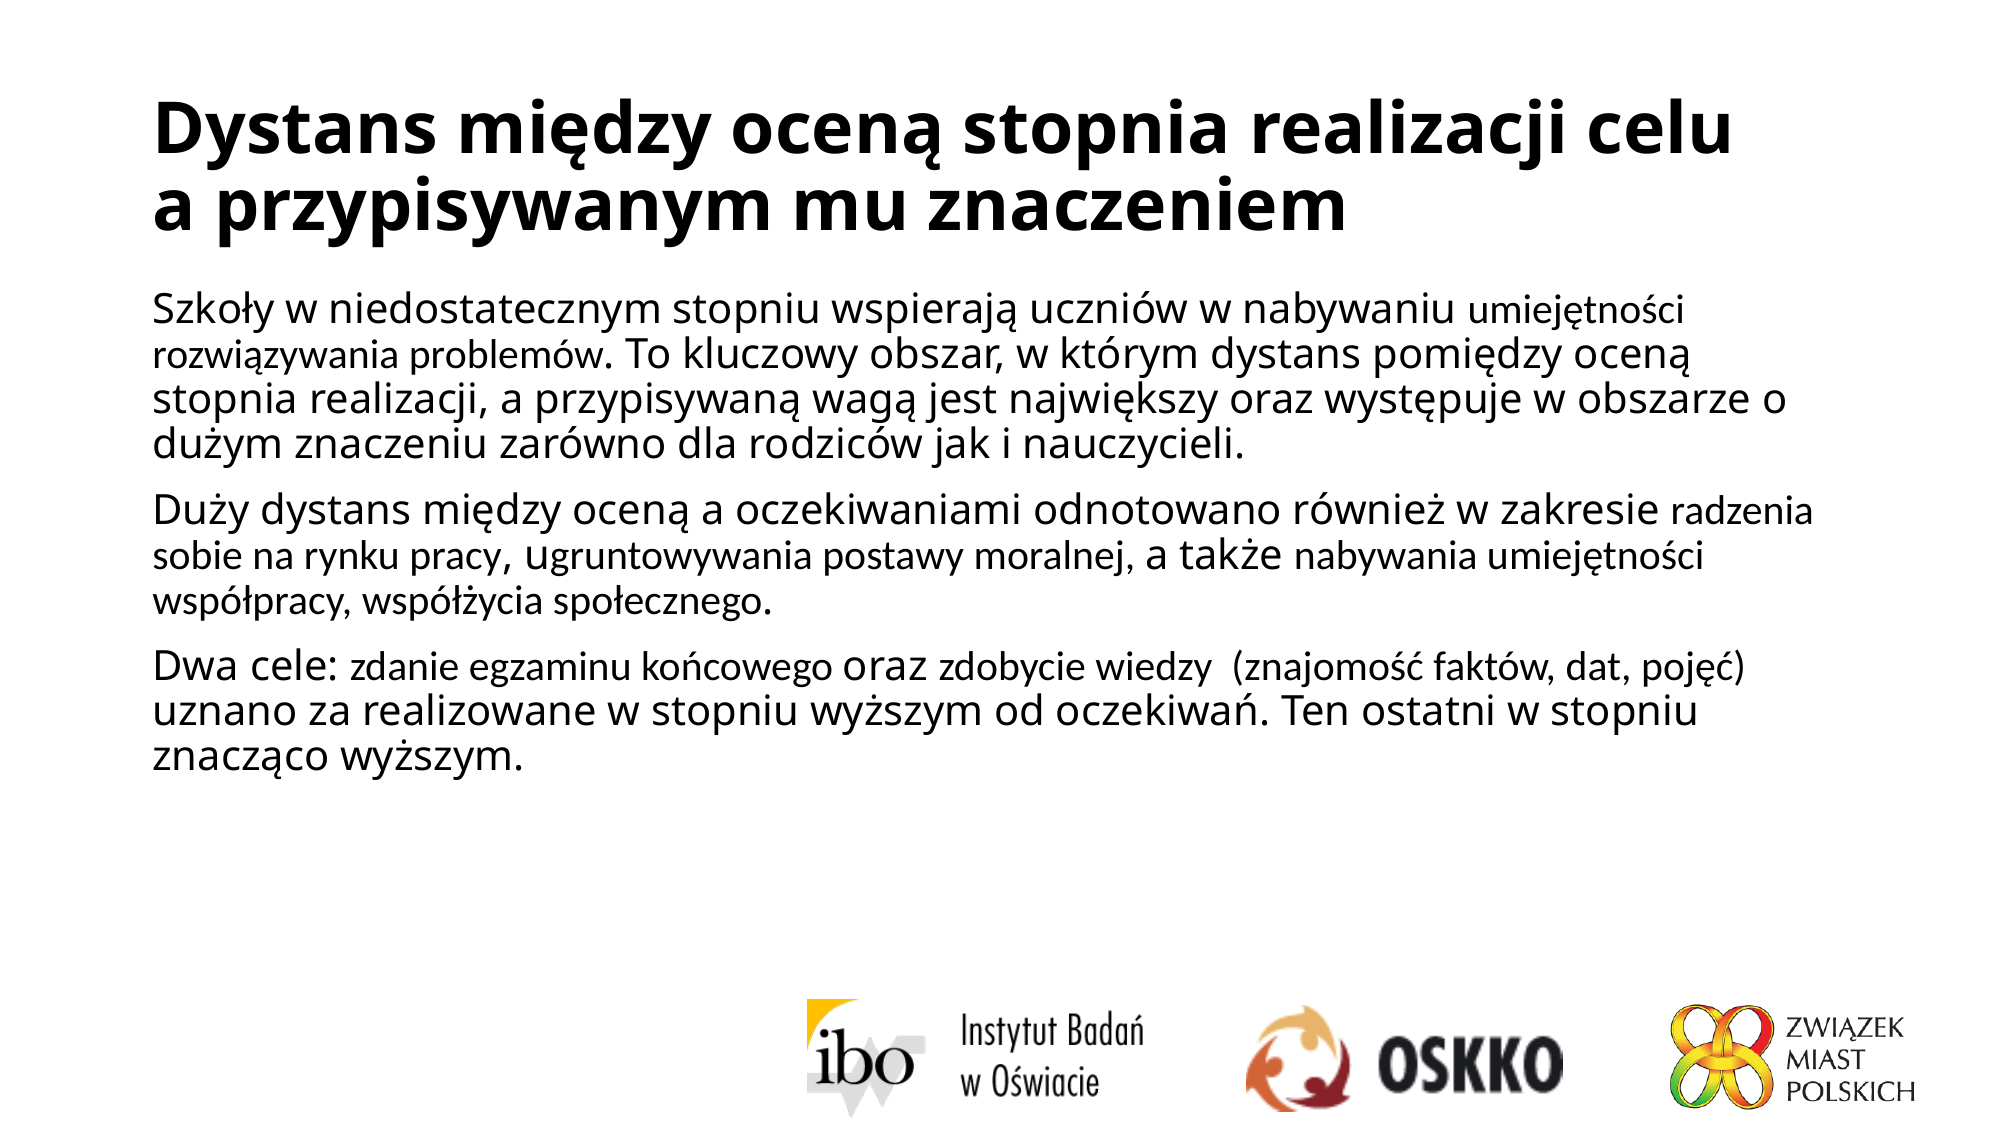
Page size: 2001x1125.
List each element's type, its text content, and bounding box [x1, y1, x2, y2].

picture [1662, 999, 1928, 1118]
title Dystans między oceną stopnia realizacji celu a przypisywanym mu znaczeniem [137, 59, 1863, 278]
picture [807, 999, 1146, 1118]
list Szkoły w niedostatecznym stopniu wspierają uczniów w nabywaniu umiejętności rozwiązywania problemów. To kluczowy obszar, w którym dystans pomiędzy oceną stopnia realizacji, a przypisywaną wagą jest największy oraz występuje w obszarze o dużym znaczeniu zarówno dla rodziców jak i nauczycieli. Duży dystans między oceną a oczekiwaniami odnotowano również w zakresie radzenia sobie na rynku pracy, ugruntowywania postawy moralnej, a także nabywania umiejętności współpracy, współżycia społecznego. Dwa cele: zdanie egzaminu końcowego oraz zdobycie wiedzy (znajomość faktów, dat, pojęć) uznano za realizowane w stopniu wyższym od oczekiwań. Ten ostatni w stopniu znacząco wyższym. [137, 279, 1863, 960]
picture [1246, 1005, 1563, 1112]
